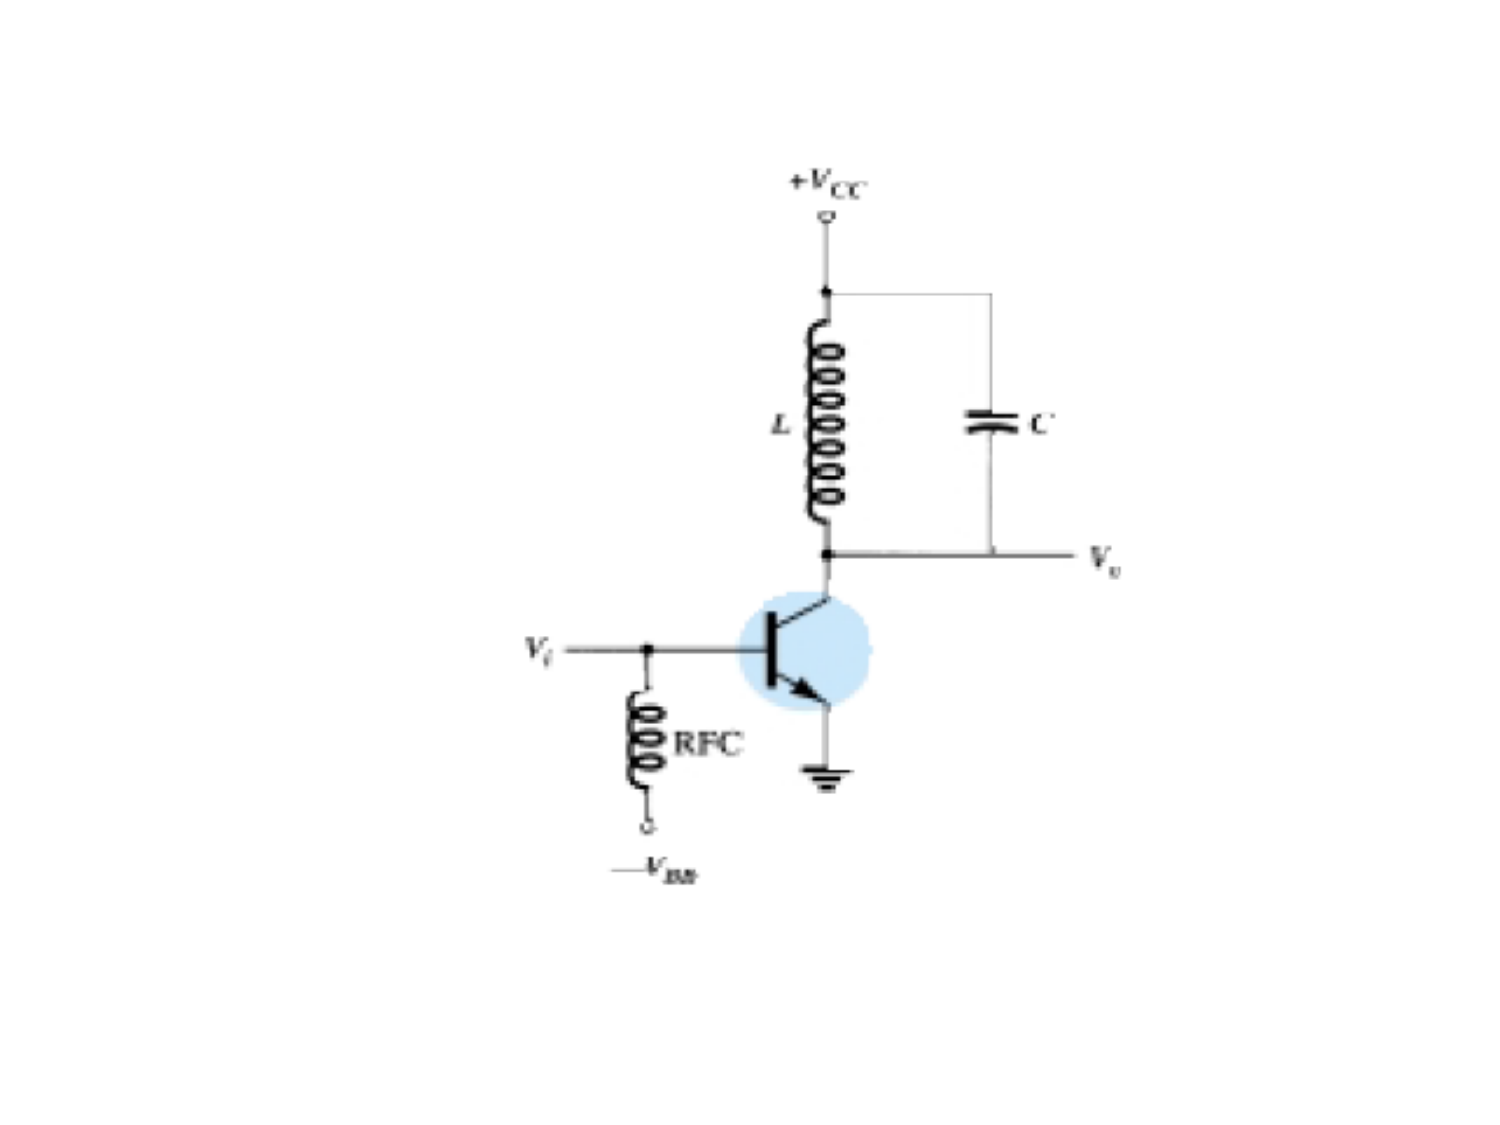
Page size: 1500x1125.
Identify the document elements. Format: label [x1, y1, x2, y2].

picture [437, 137, 1176, 936]
